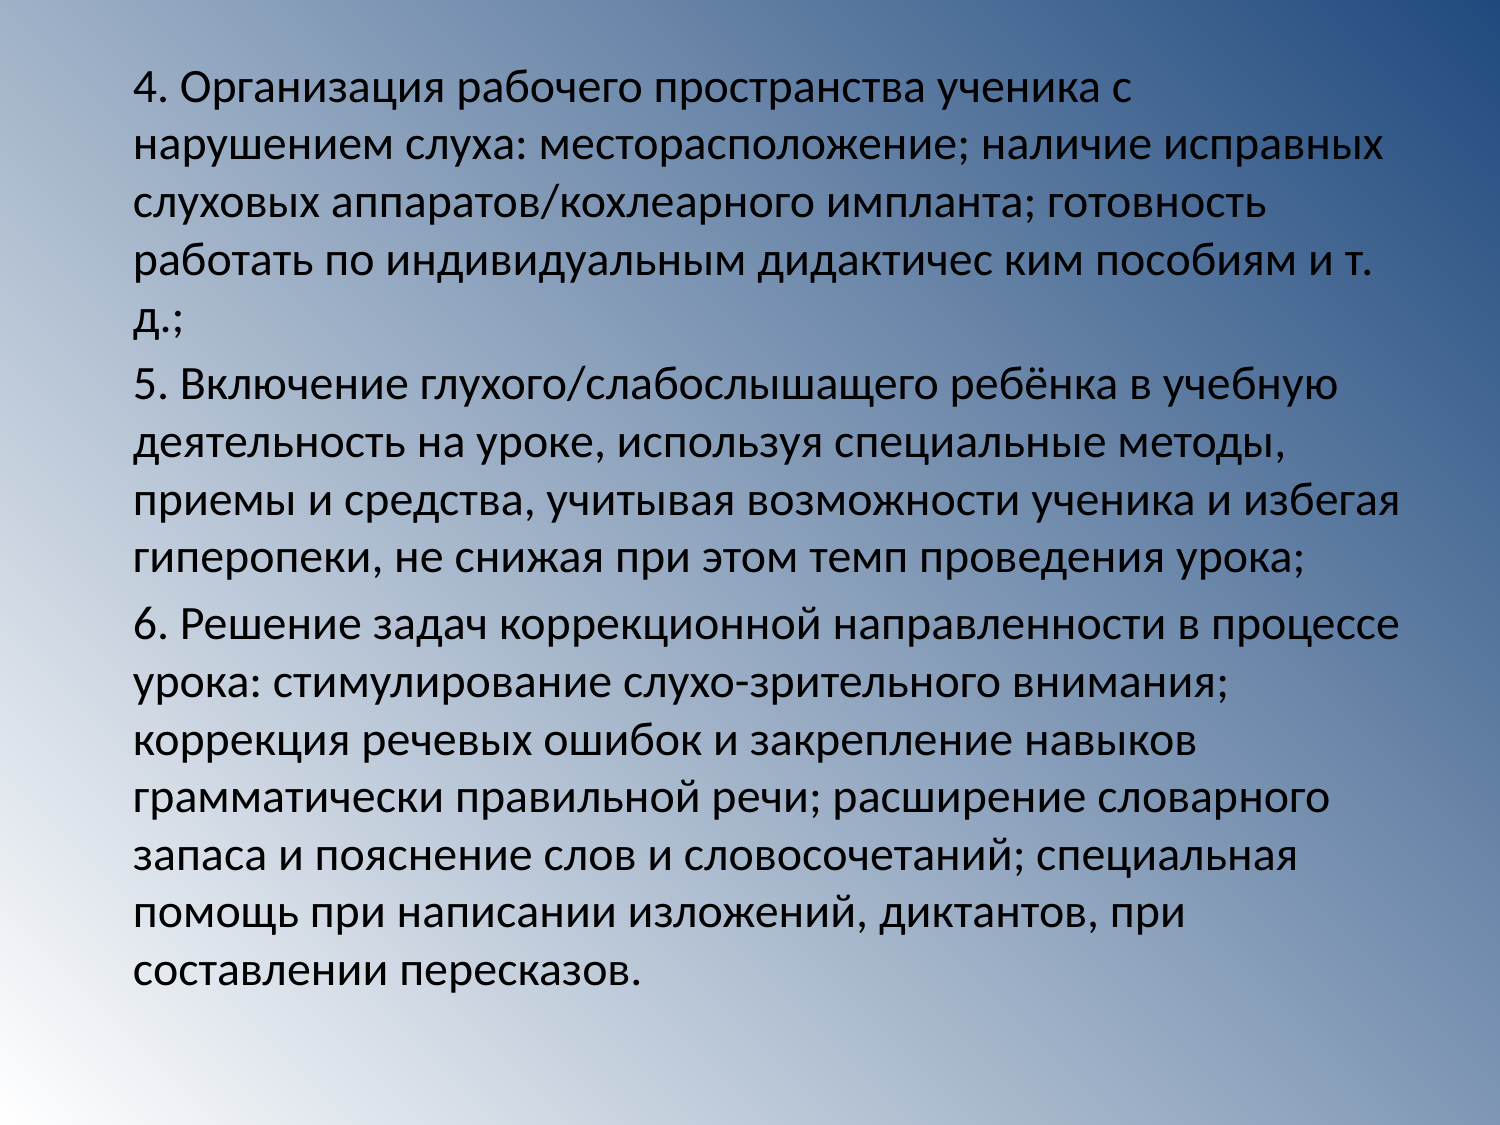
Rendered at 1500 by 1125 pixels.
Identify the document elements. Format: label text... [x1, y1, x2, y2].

list 4. Организация рабочего пространства ученика с нарушением слуха: месторасположение; наличие исправных слуховых аппаратов/кохлеарного импланта; готовность работать по индивидуальным дидактичес ким пособиям и т. д.; 5. Включение глухого/слабослышащего ребёнка в учебную деятельность на уроке, используя специальные методы, приемы и средства, учитывая возможности ученика и избегая гиперопеки, не снижая при этом темп проведения урока; 6. Решение задач коррекционной направленности в процессе урока: стимулирование слухо-зрительного внимания; коррекция речевых ошибок и закрепление навыков грамматически правильной речи; расширение словарного запаса и пояснение слов и словосочетаний; специальная помощь при написании изложений, диктантов, при составлении пересказов. [70, 46, 1421, 1067]
